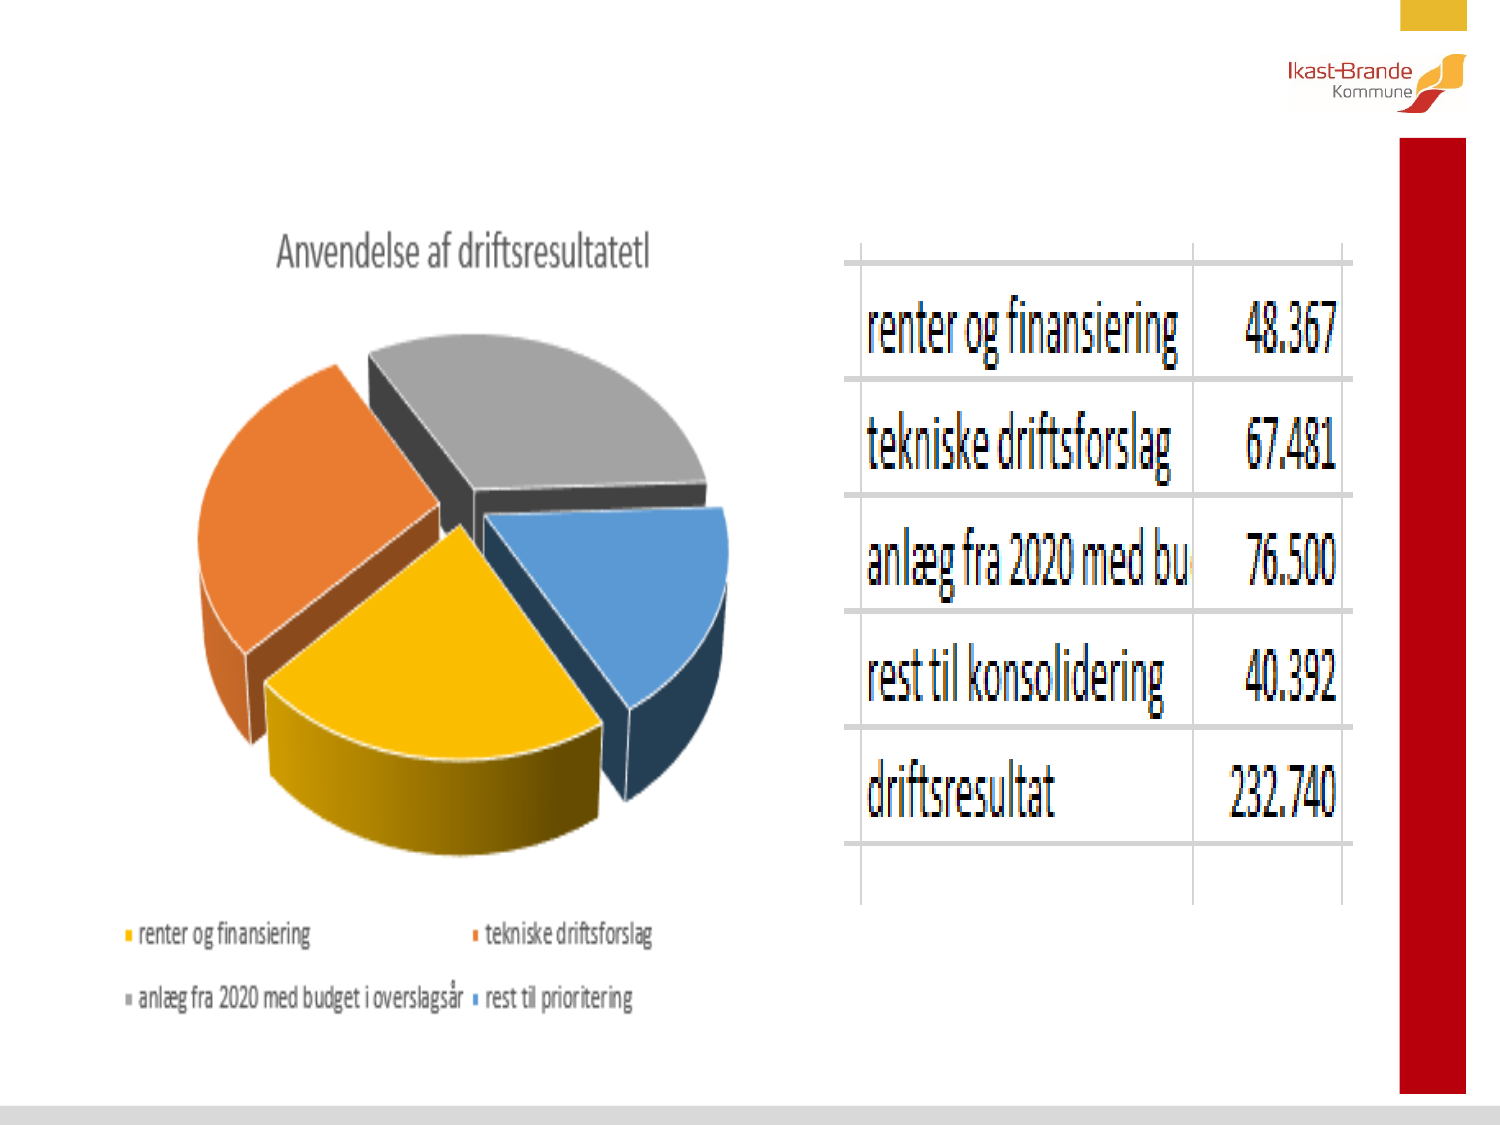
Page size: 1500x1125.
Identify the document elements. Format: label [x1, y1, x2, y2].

picture [1289, 54, 1467, 113]
list [74, 196, 857, 1045]
list [844, 243, 1353, 906]
